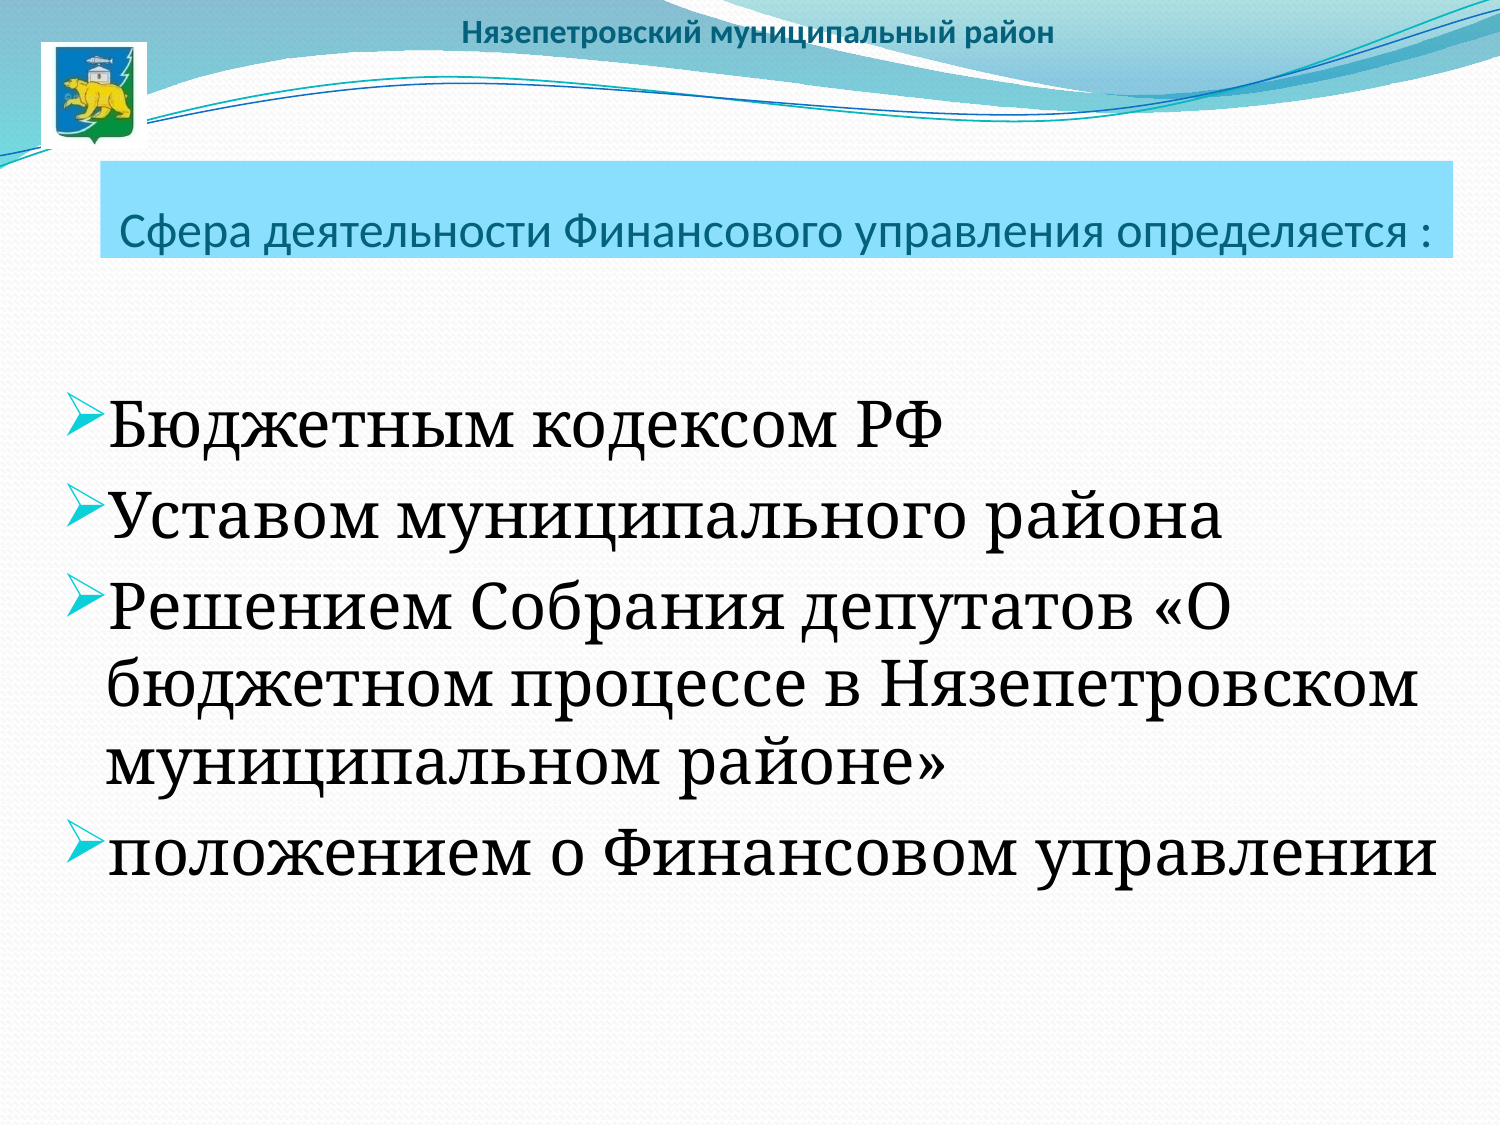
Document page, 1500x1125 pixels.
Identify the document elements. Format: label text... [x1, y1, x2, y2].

title Сфера деятельности Финансового управления определяется : [100, 160, 1454, 257]
picture [40, 42, 147, 149]
text_box Нязепетровский муниципальный район [0, 0, 1453, 59]
list Бюджетным кодексом РФ Уставом муниципального района Решением Собрания депутатов «О бюджетном процессе в Нязепетровском муниципальном районе» положением о Финансовом управлении [46, 257, 1465, 1043]
